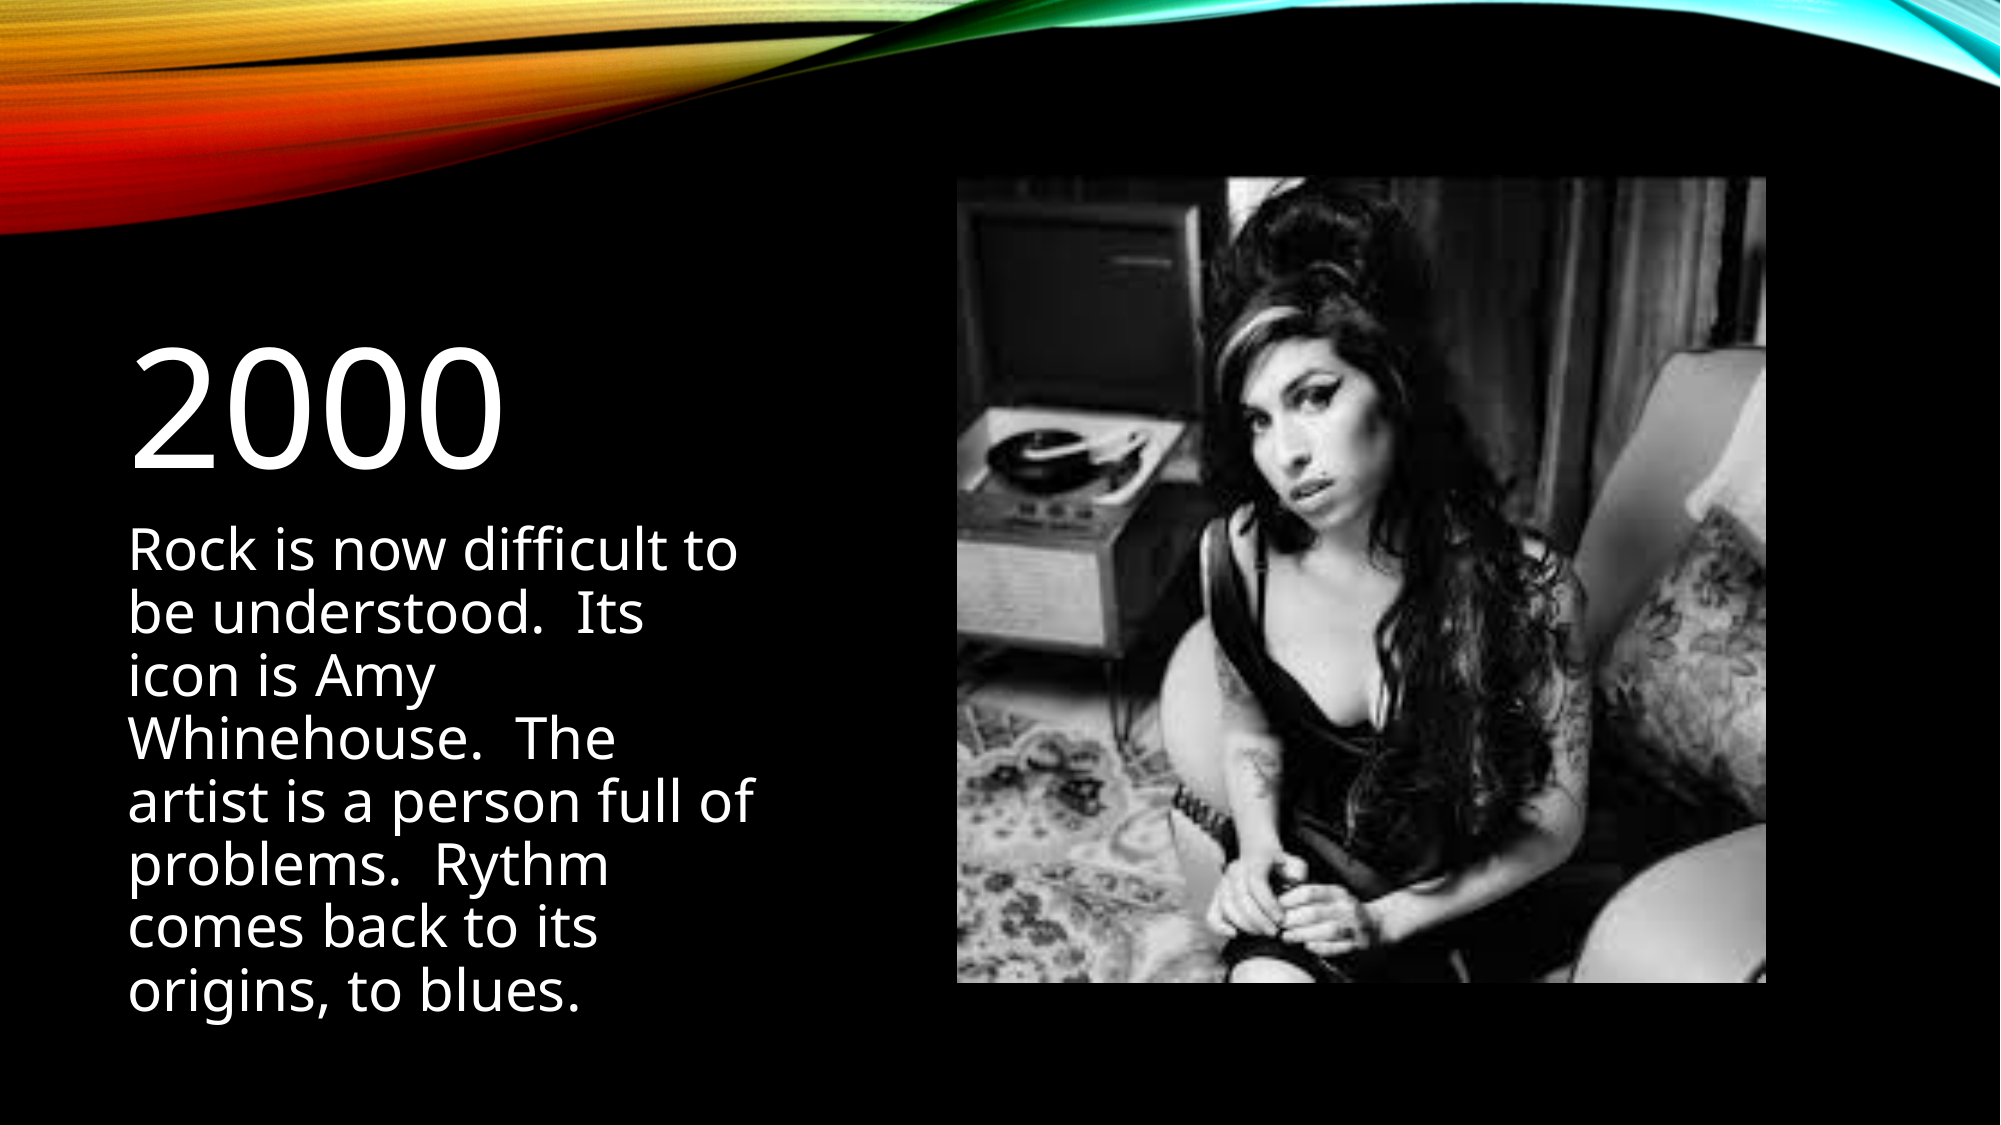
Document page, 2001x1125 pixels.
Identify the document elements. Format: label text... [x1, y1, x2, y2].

picture [0, 0, 2000, 237]
title 2000 [112, 249, 788, 512]
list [957, 175, 1766, 984]
list Rock is now difficult to be understood. Its icon is Amy Whinehouse. The artist is a person full of problems. Rythm comes back to its origins, to blues. [112, 512, 788, 1021]
